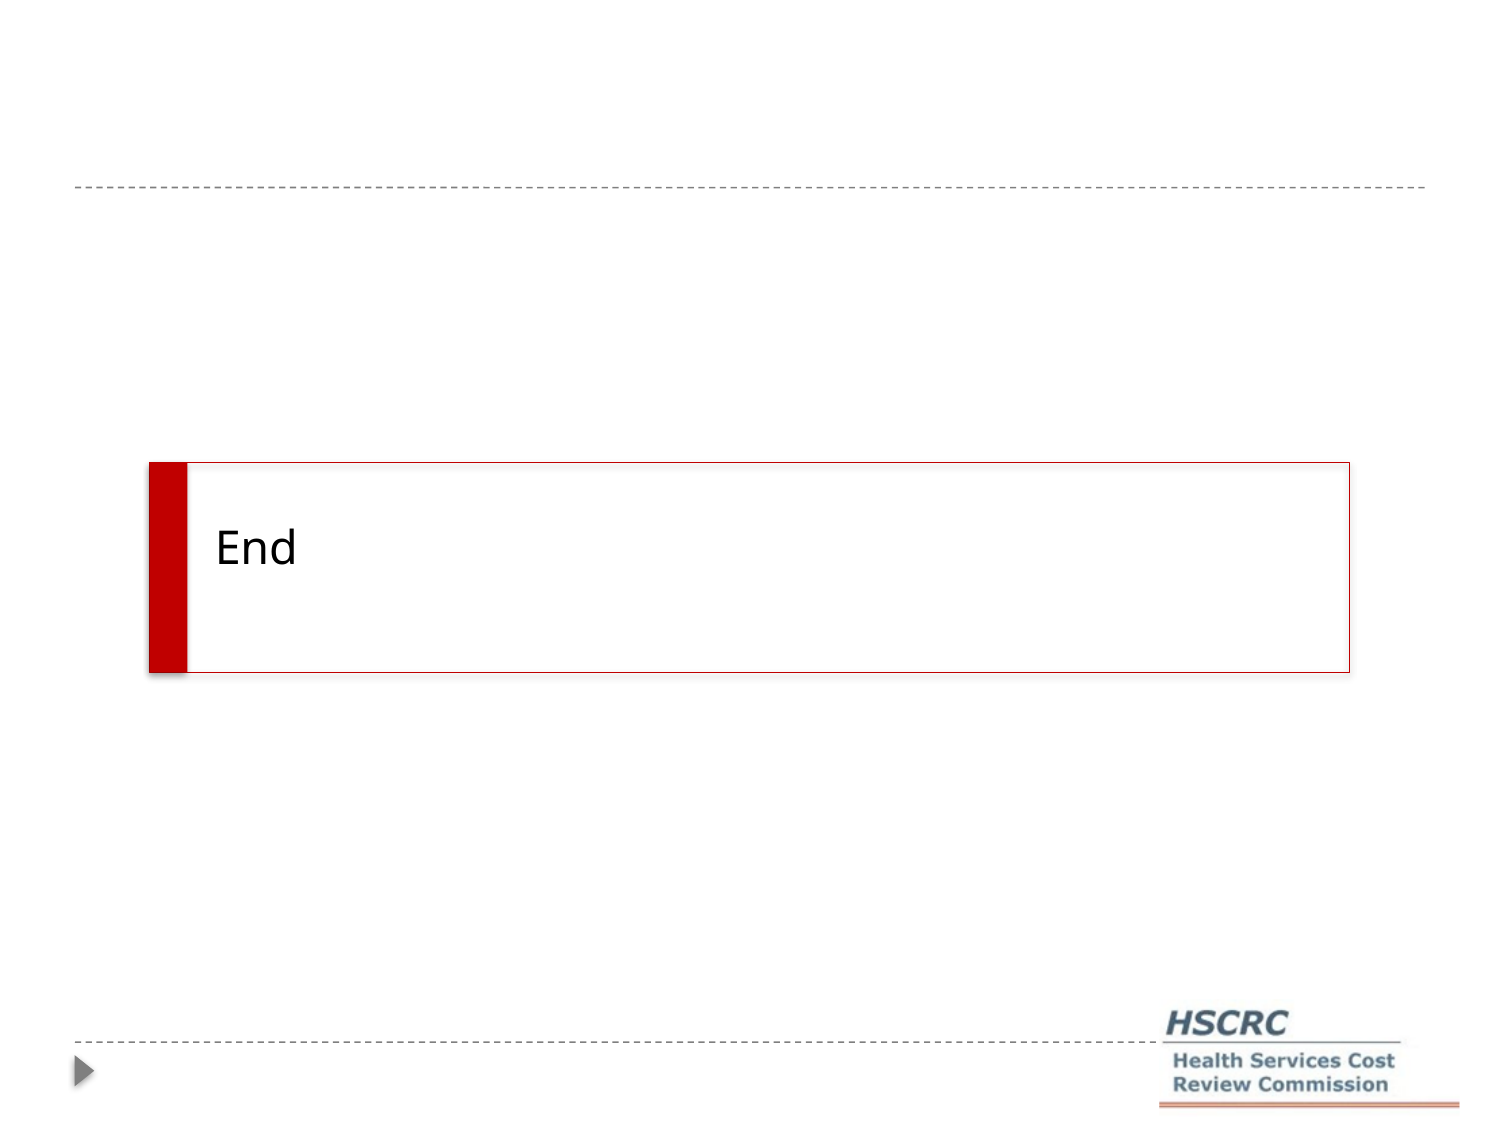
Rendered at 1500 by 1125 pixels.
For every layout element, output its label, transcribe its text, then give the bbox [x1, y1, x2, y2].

picture [1158, 998, 1475, 1125]
title End [200, 511, 1325, 627]
